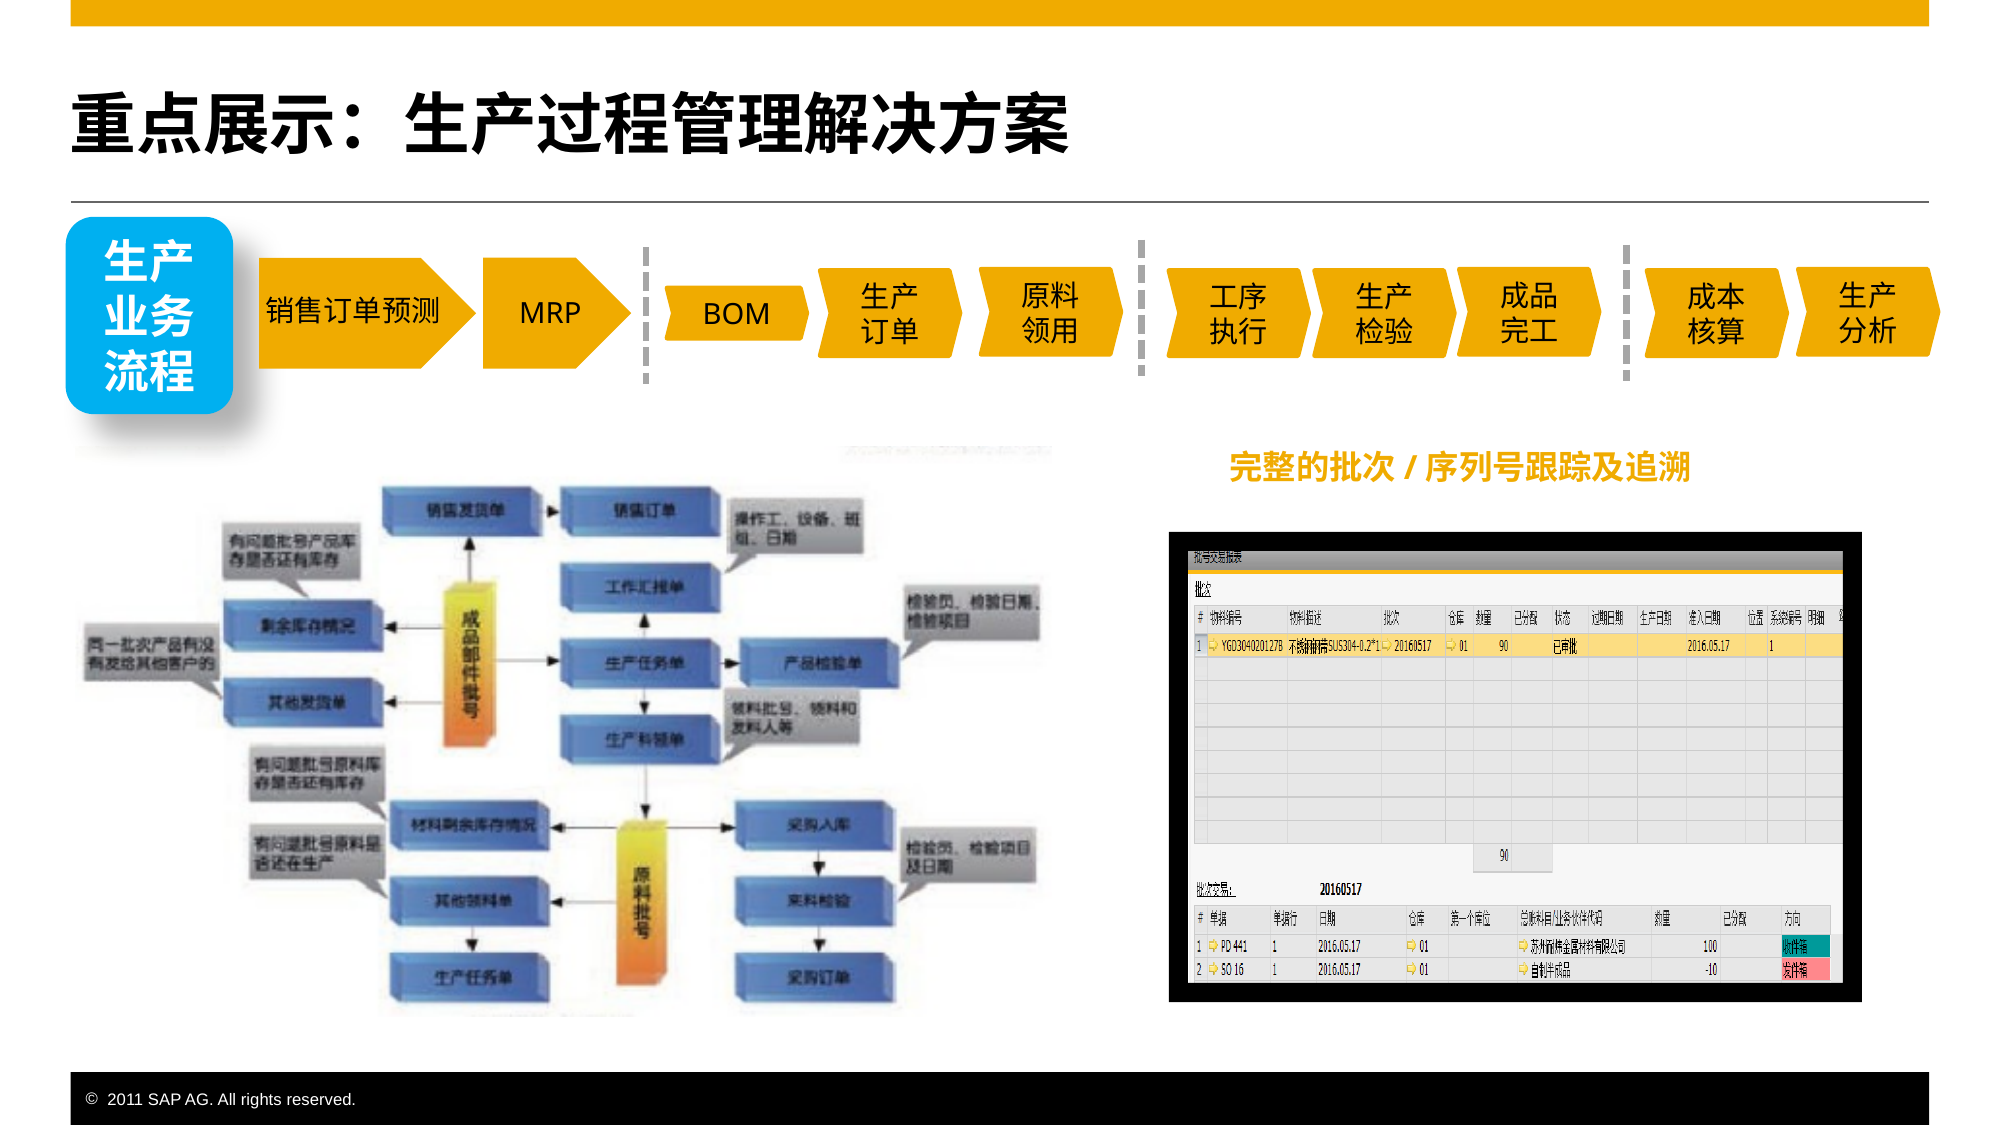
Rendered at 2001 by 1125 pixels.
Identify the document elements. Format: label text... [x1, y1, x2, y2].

text_box 完整的批次/序列号跟踪及追溯 [1201, 430, 1717, 507]
text_box 重点展示：生产过程管理解决方案 [69, 82, 1734, 207]
picture [75, 446, 1052, 1017]
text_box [65, 216, 1939, 415]
text_box [1167, 530, 1864, 1004]
picture [1187, 543, 1850, 991]
